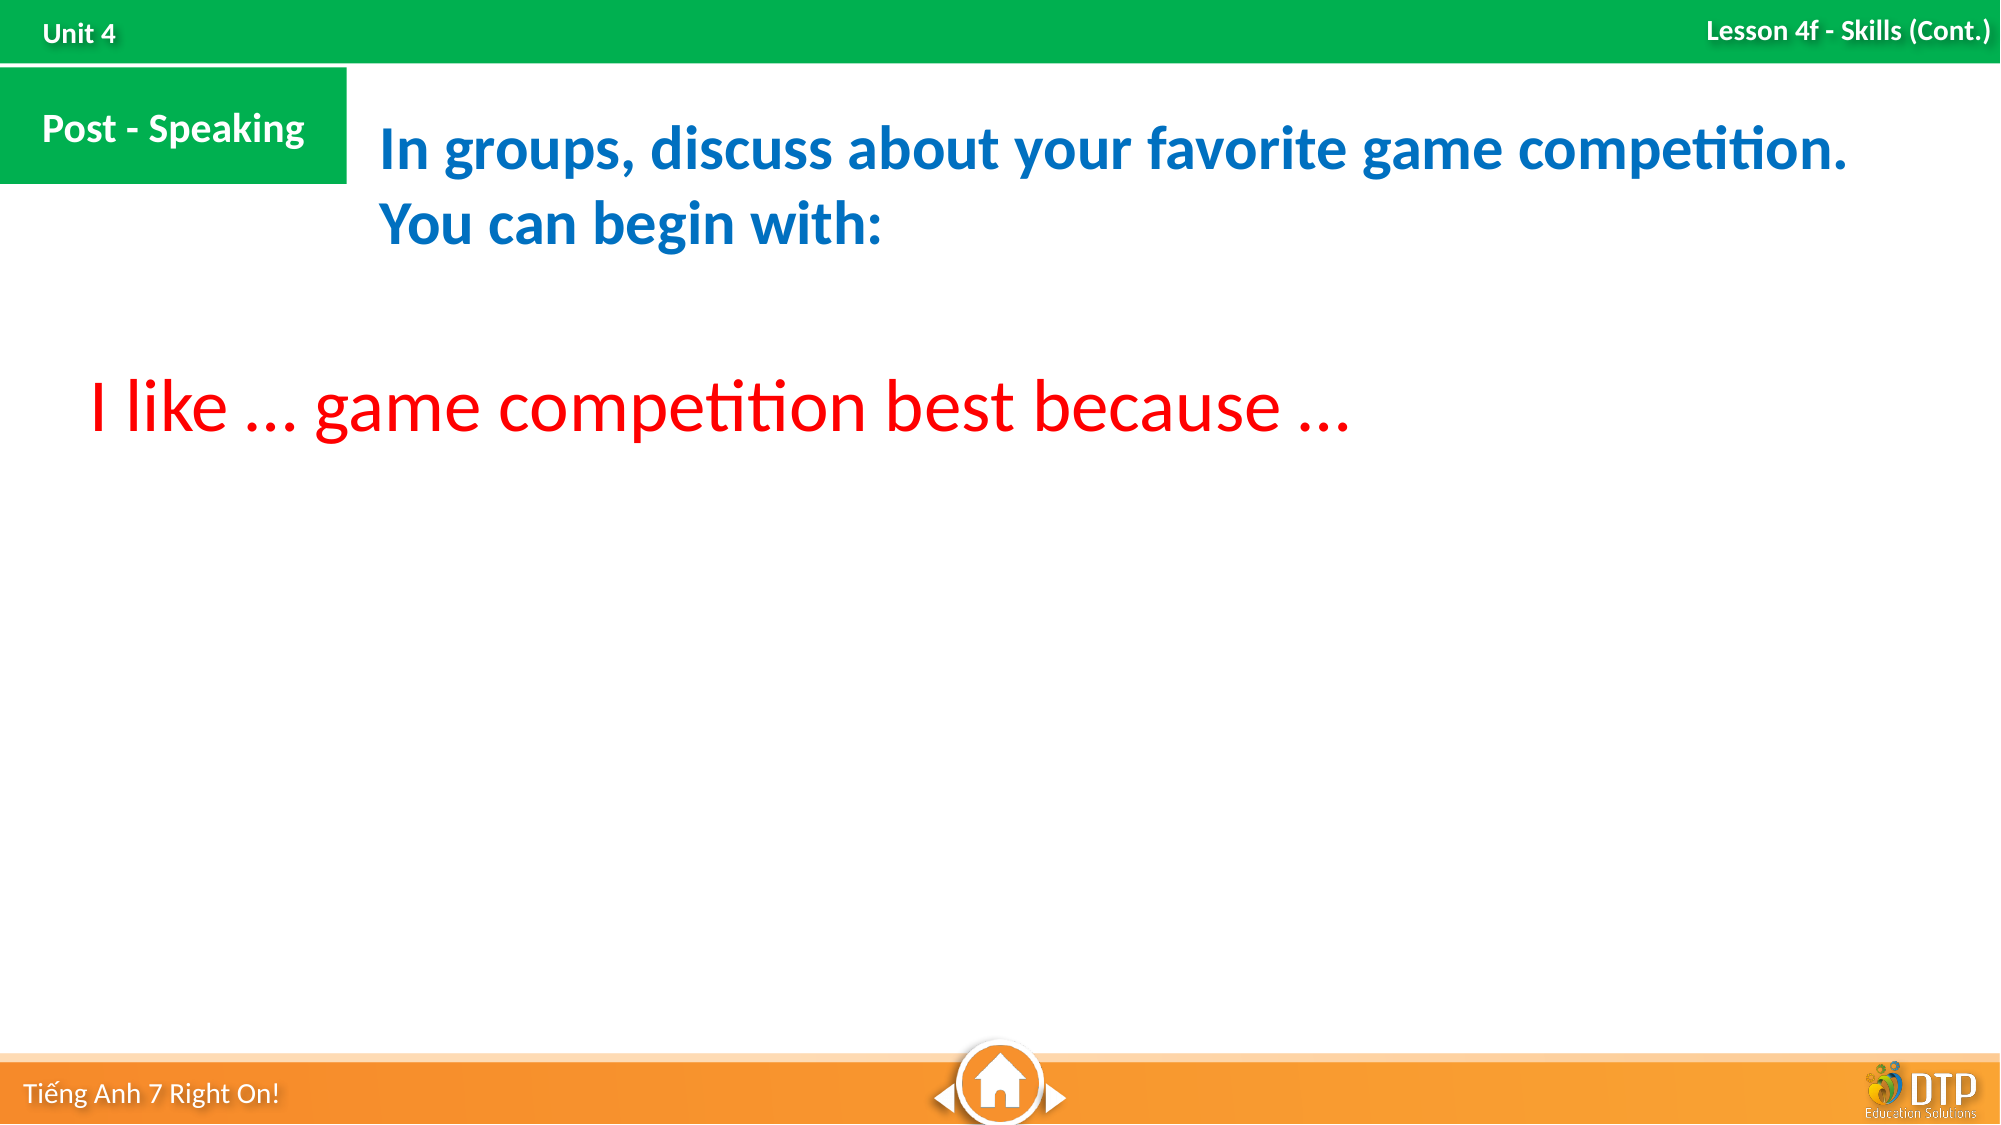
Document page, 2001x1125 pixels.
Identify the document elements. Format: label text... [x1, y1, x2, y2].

text_box Post - Speaking [0, 65, 349, 186]
text_box In groups, discuss about your favorite game competition. You can begin with: [365, 99, 2000, 265]
text_box I like … game competition best because … [75, 349, 1832, 454]
picture [0, 64, 2000, 1125]
